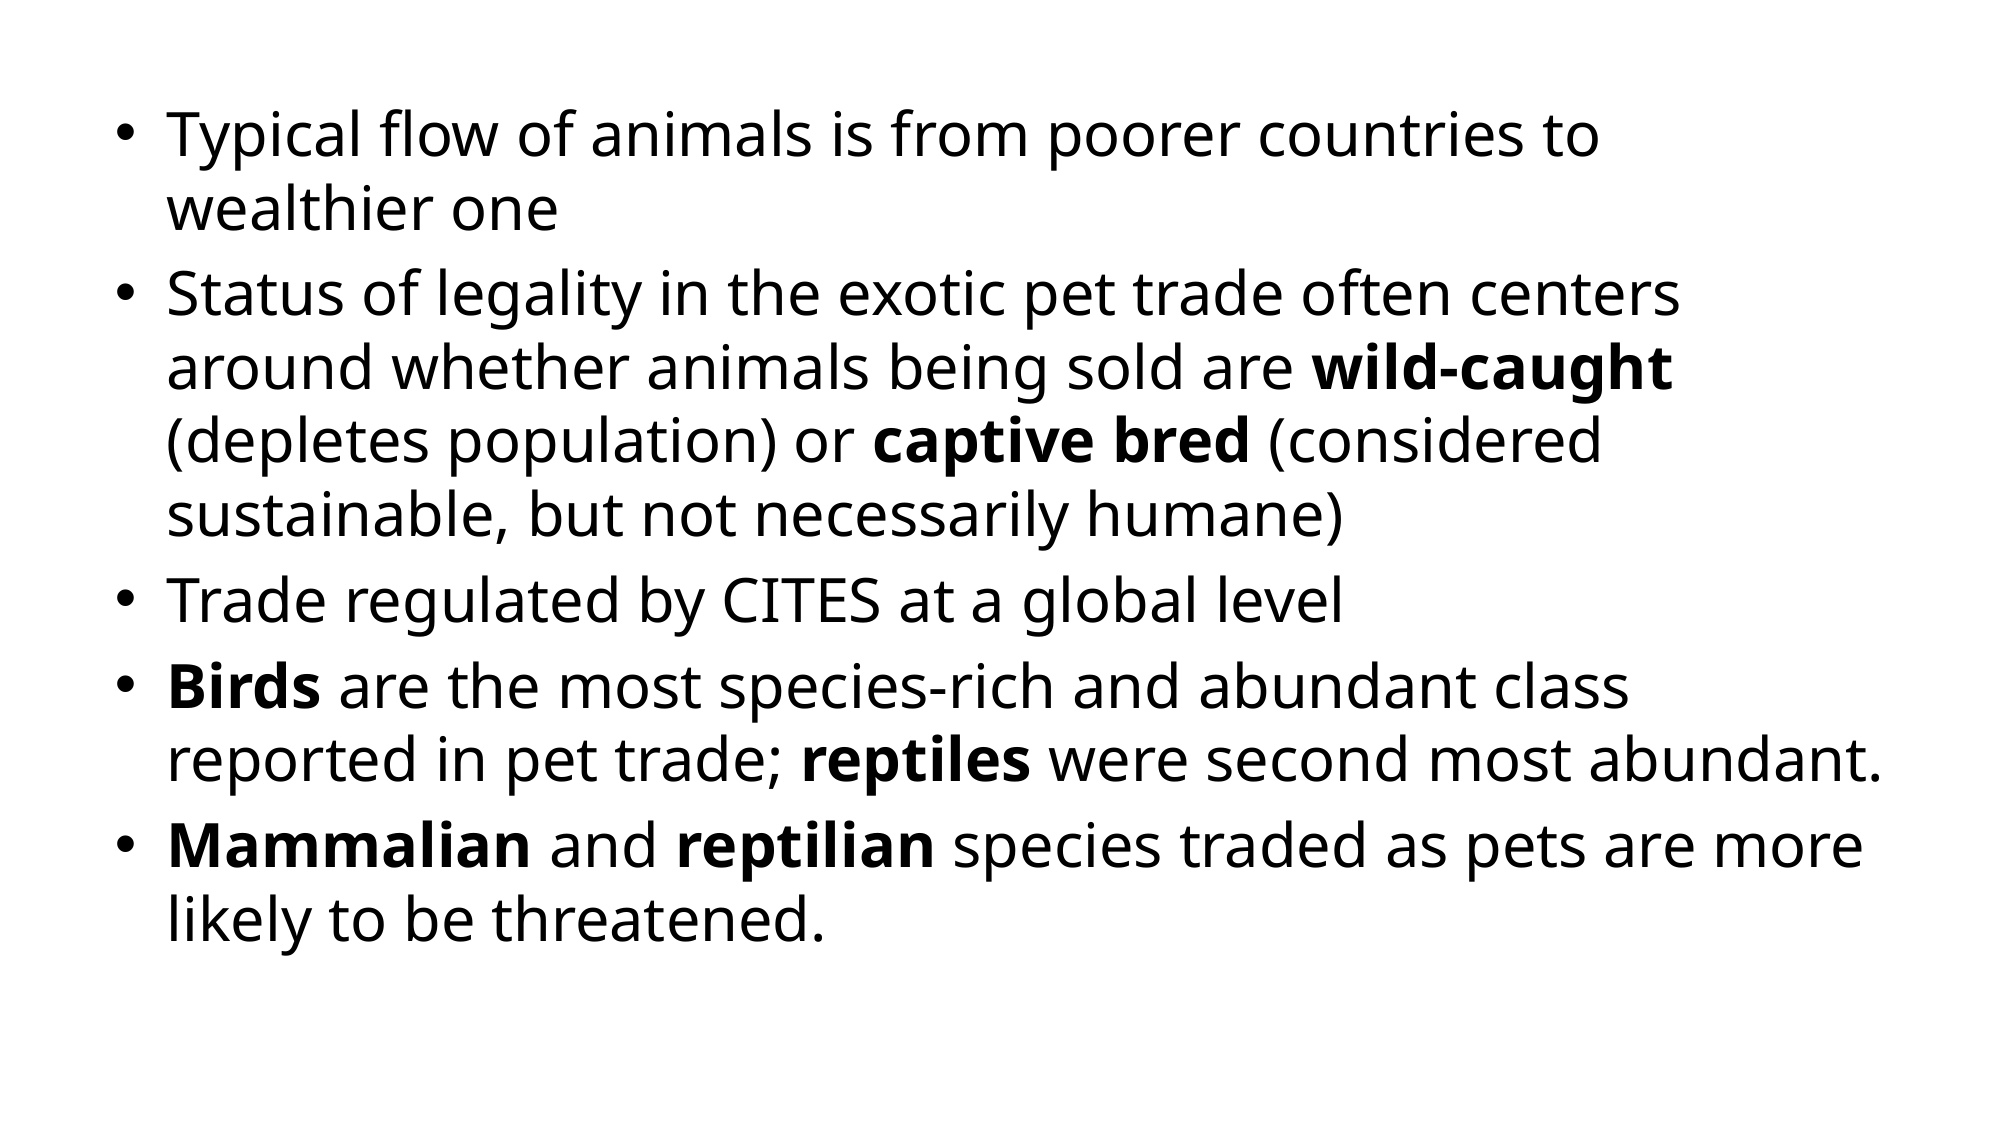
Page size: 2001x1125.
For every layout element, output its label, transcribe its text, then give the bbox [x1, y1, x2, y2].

list Typical flow of animals is from poorer countries to wealthier one Status of legality in the exotic pet trade often centers around whether animals being sold are wild-caught (depletes population) or captive bred (considered sustainable, but not necessarily humane) Trade regulated by CITES at a global level Birds are the most species-rich and abundant class reported in pet trade; reptiles were second most abundant. Mammalian and reptilian species traded as pets are more likely to be threatened. [99, 87, 1900, 993]
